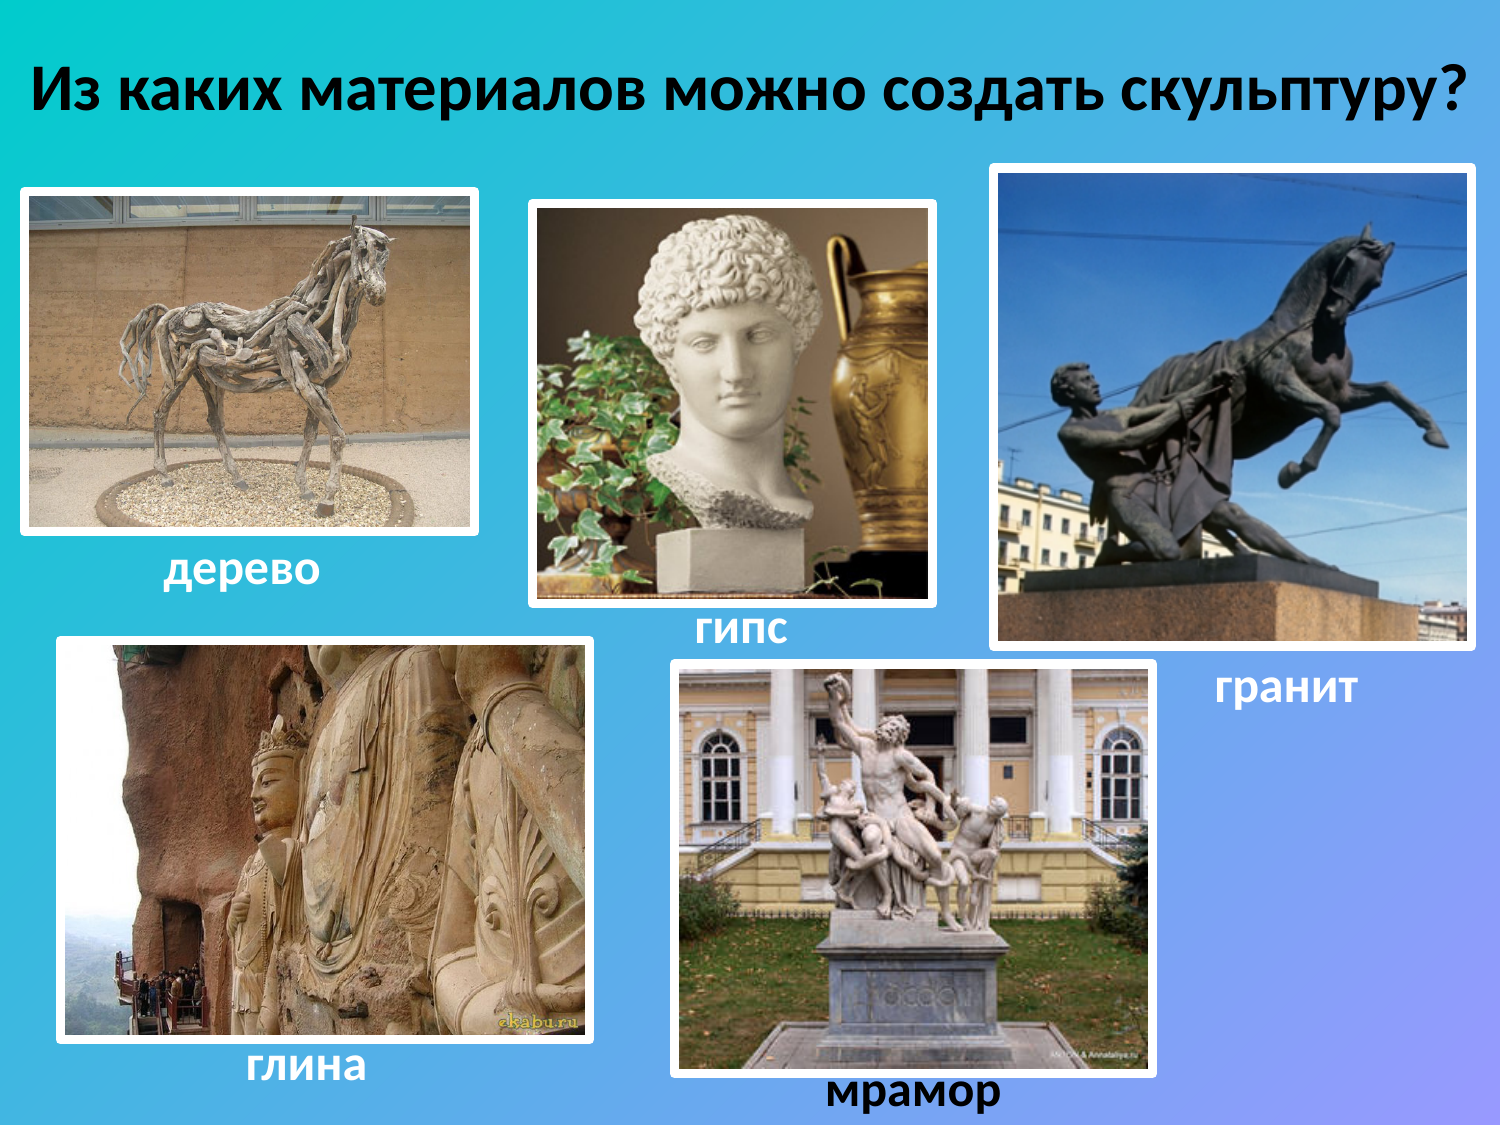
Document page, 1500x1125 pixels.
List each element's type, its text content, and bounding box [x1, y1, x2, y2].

text_box дерево [148, 536, 337, 602]
picture [29, 196, 471, 528]
text_box мрамор [810, 1077, 1017, 1124]
picture [537, 207, 929, 599]
title Из каких материалов можно создать скульптуру? [0, 30, 1500, 138]
text_box гипс [679, 608, 803, 661]
text_box глина [231, 1045, 383, 1098]
text_box гранит [1199, 649, 1374, 720]
picture [997, 172, 1467, 642]
picture [64, 644, 585, 1036]
picture [678, 668, 1149, 1069]
